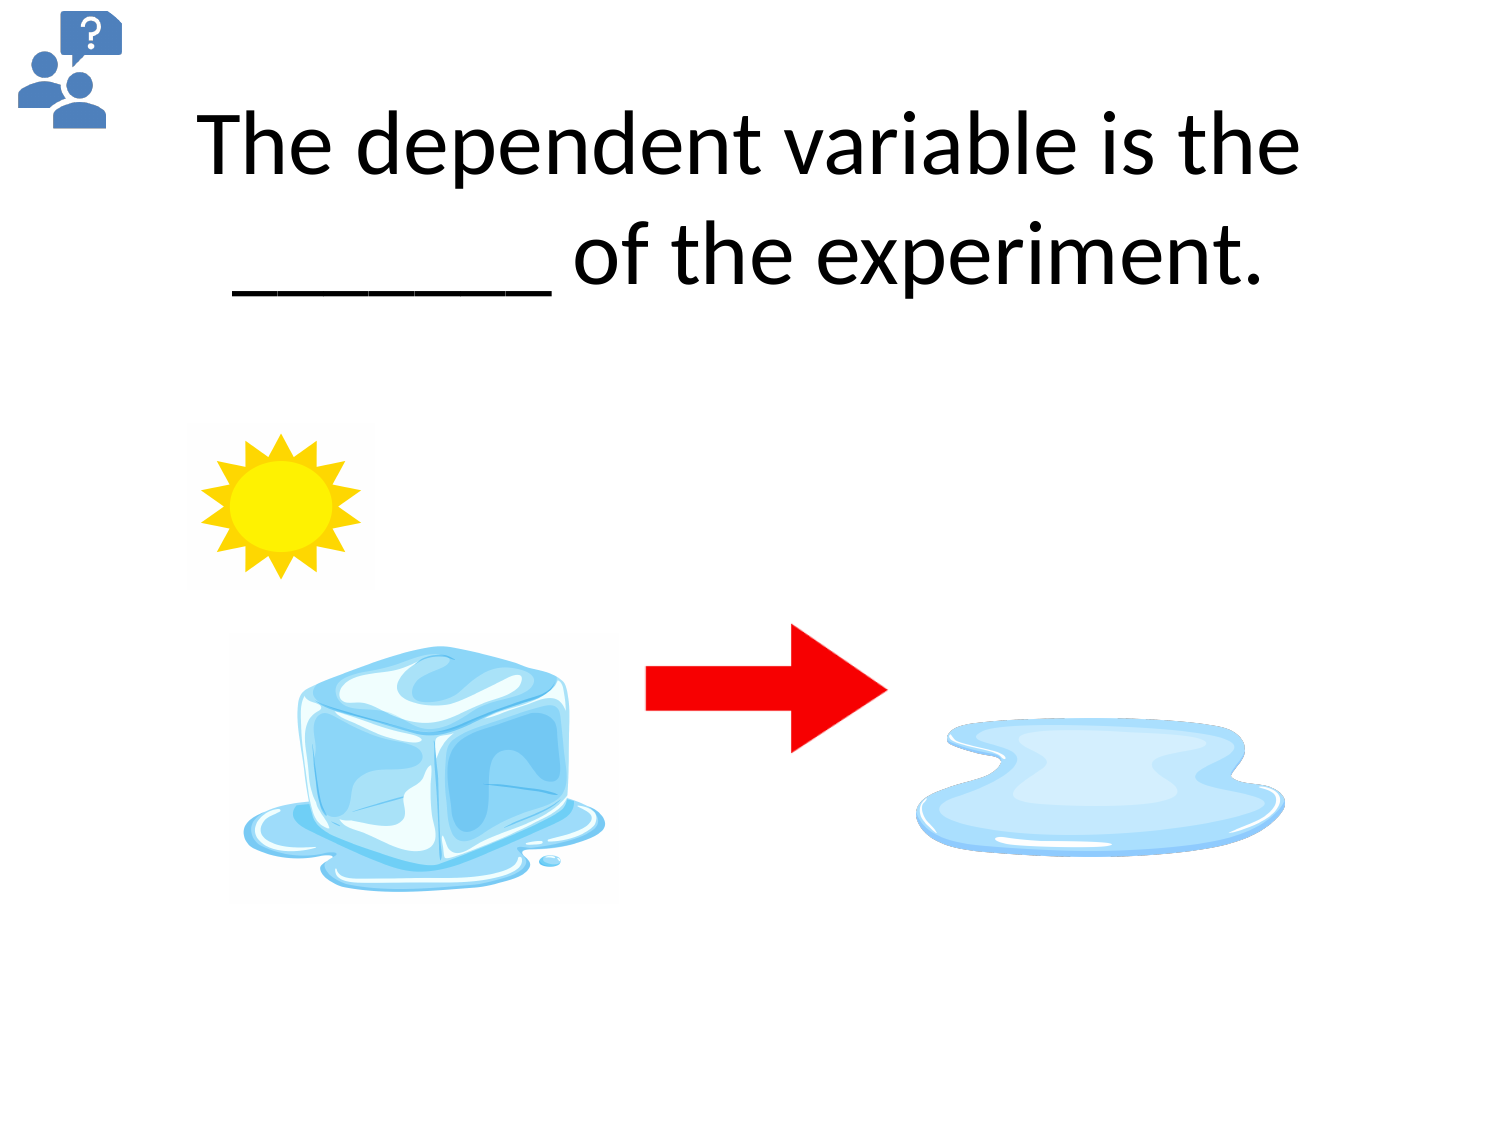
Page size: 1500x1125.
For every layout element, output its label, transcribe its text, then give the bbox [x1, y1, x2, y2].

title The dependent variable is the _______ of the experiment. [112, 72, 1388, 314]
picture [622, 559, 912, 818]
picture [915, 717, 1285, 858]
text_box [0, 0, 140, 140]
picture [187, 422, 375, 591]
picture [229, 633, 619, 904]
